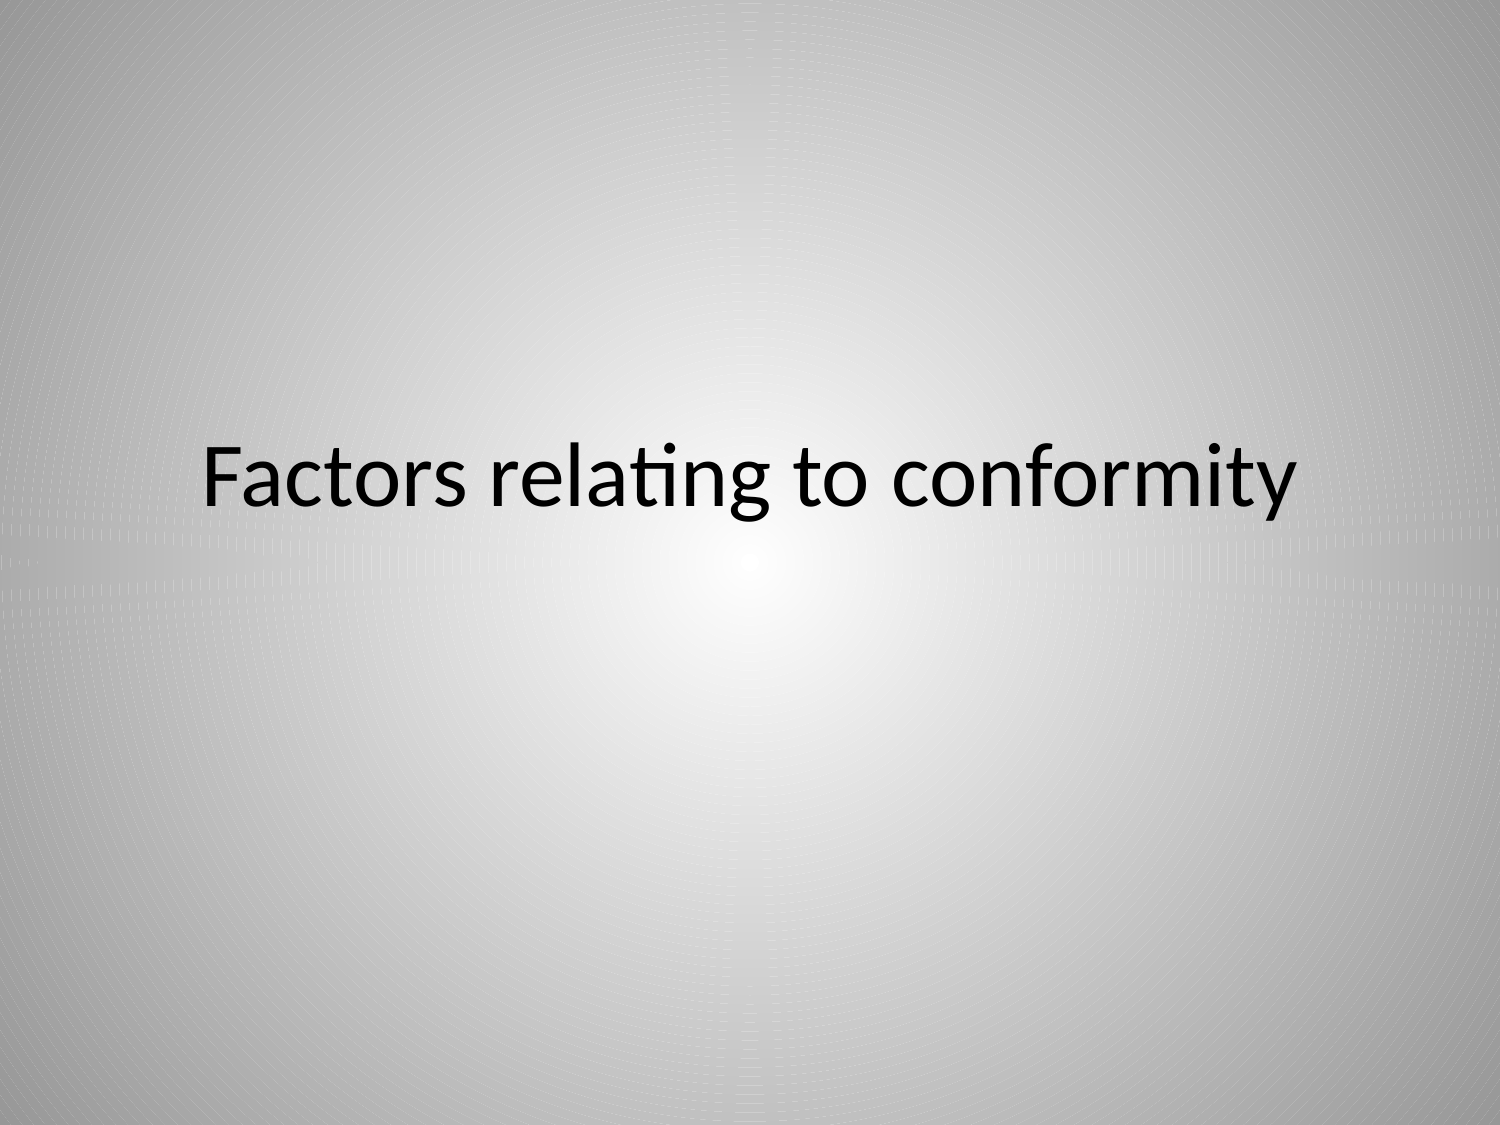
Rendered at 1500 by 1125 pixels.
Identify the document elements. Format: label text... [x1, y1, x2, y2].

title Factors relating to conformity [112, 349, 1388, 591]
